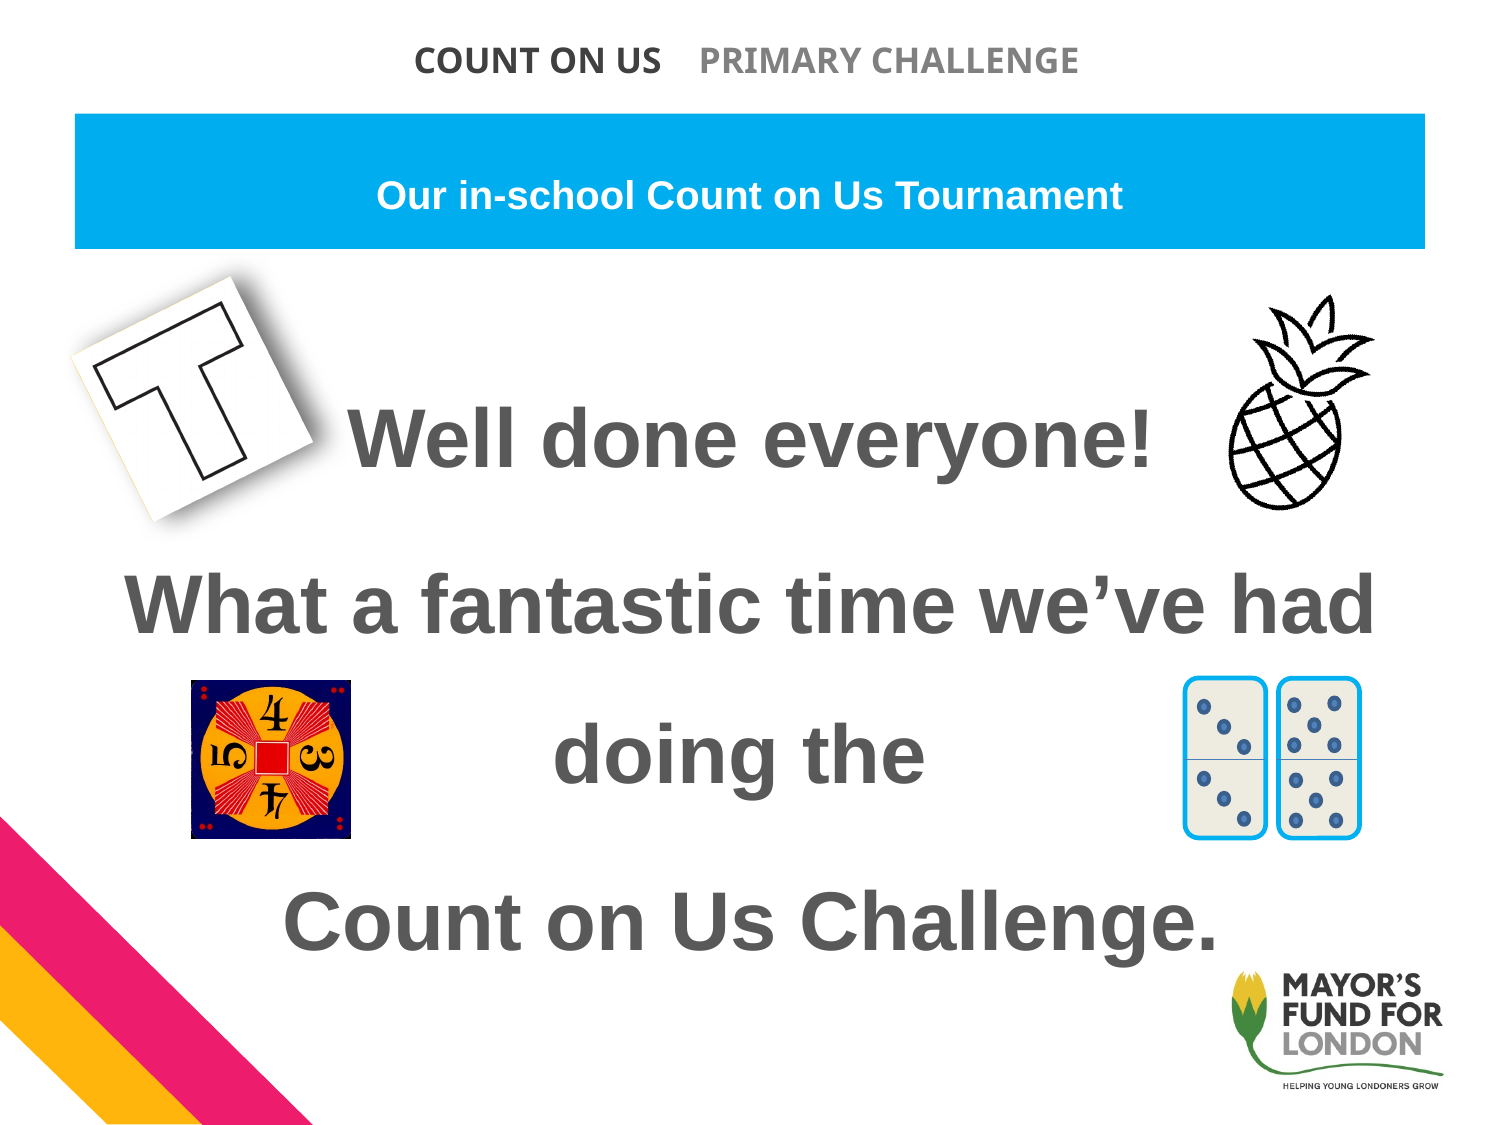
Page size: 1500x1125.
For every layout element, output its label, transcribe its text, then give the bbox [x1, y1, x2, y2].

text_box Our in-school Count on Us Tournament [74, 113, 1425, 249]
list Well done everyone! What a fantastic time we’ve had doing the Count on Us Challenge. [76, 326, 1427, 1029]
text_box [1183, 677, 1360, 839]
picture [1152, 256, 1443, 546]
picture [71, 277, 312, 521]
picture [191, 679, 351, 840]
picture [1218, 947, 1469, 1116]
